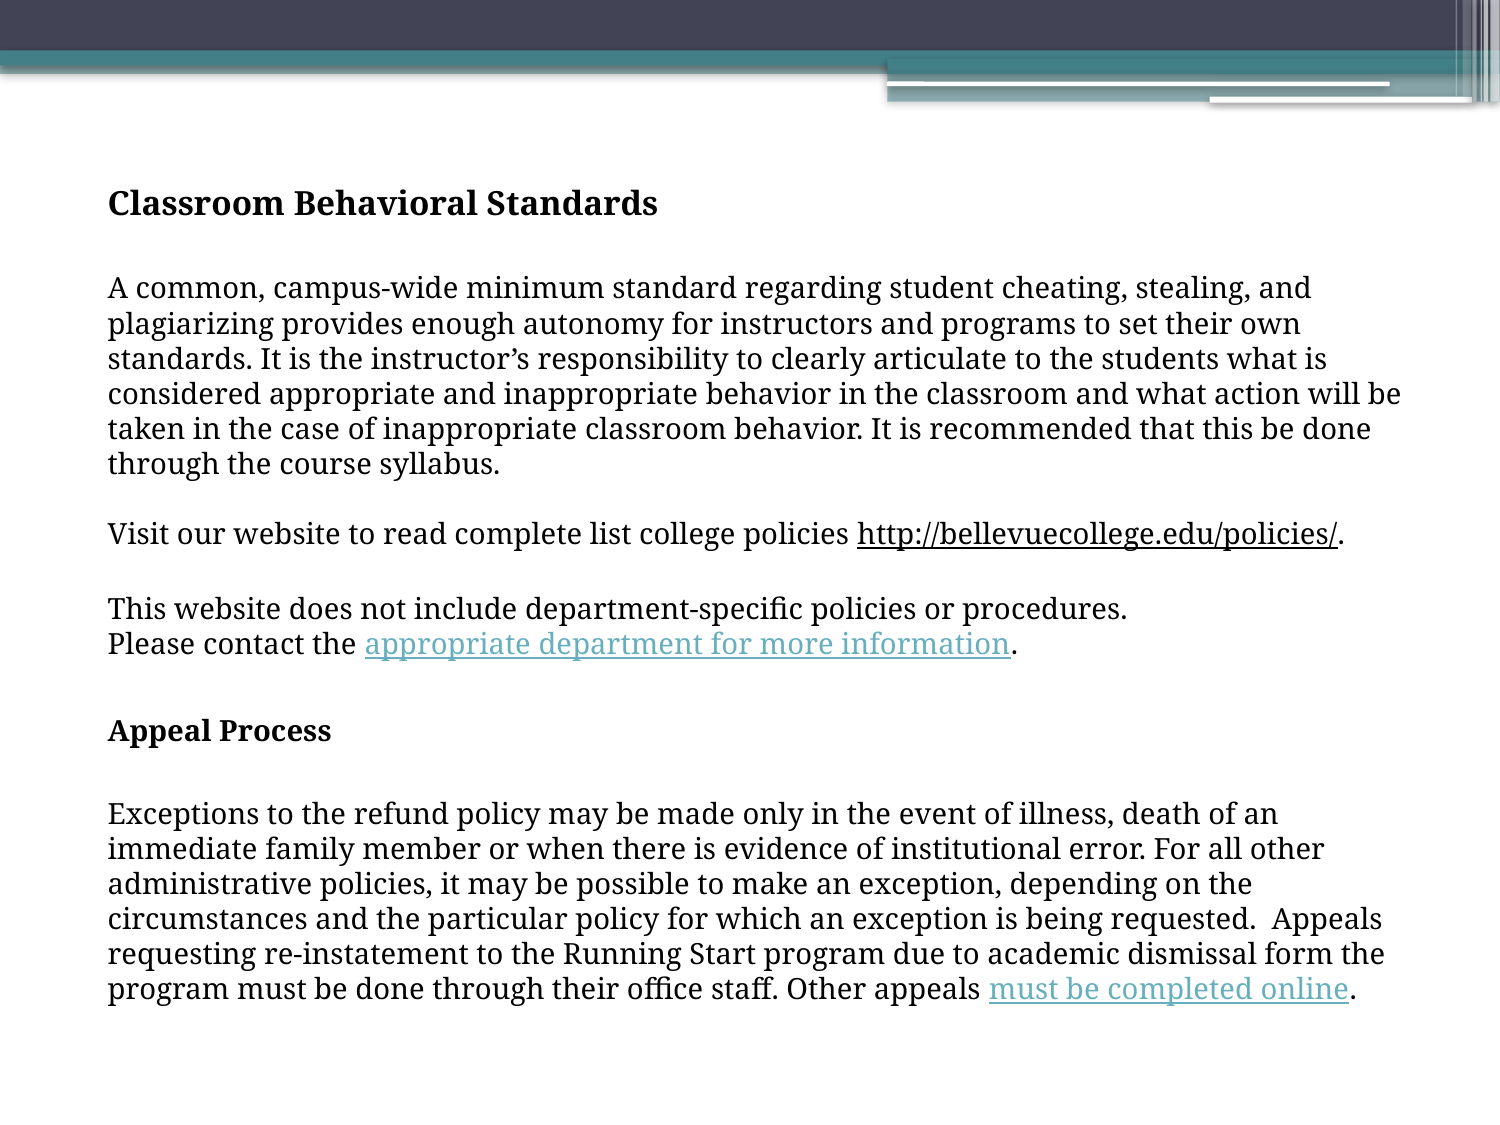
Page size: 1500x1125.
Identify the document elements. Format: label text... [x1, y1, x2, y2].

list Classroom Behavioral Standards A common, campus-wide minimum standard regarding student cheating, stealing, and plagiarizing provides enough autonomy for instructors and programs to set their own standards. It is the instructor’s responsibility to clearly articulate to the students what is considered appropriate and inappropriate behavior in the classroom and what action will be taken in the case of inappropriate classroom behavior. It is recommended that this be done through the course syllabus. Visit our website to read complete list college policies http://bellevuecollege.edu/policies/. This website does not include department-specific policies or procedures. Please contact the appropriate department for more information. Appeal Process Exceptions to the refund policy may be made only in the event of illness, death of an immediate family member or when there is evidence of institutional error. For all other administrative policies, it may be possible to make an exception, depending on the circumstances and the particular policy for which an exception is being requested. Appeals requesting re-instatement to the Running Start program due to academic dismissal form the program must be done through their office staff. Other appeals must be completed online. [75, 174, 1425, 1079]
